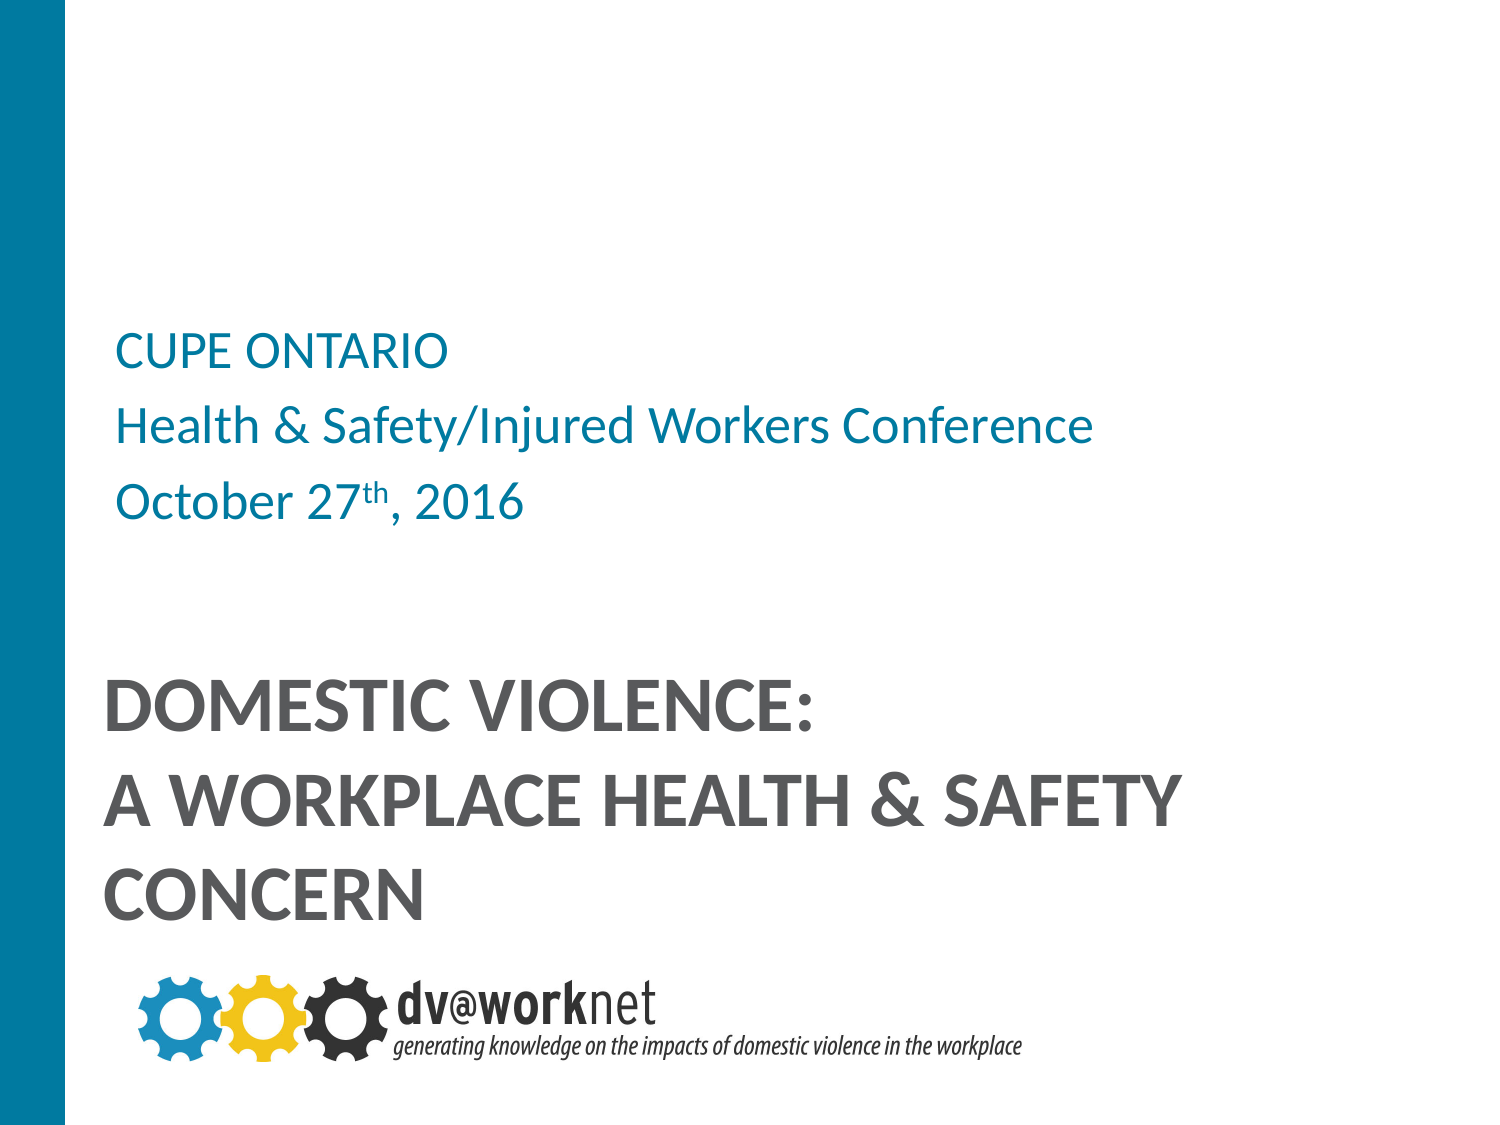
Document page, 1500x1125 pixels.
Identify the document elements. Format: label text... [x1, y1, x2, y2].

picture [138, 975, 1022, 1062]
list CUPE ONTARIO Health & Safety/Injured Workers Conference October 27th, 2016 [100, 373, 1441, 620]
title Domestic violence: A workplace health & safety concern [88, 645, 1441, 947]
